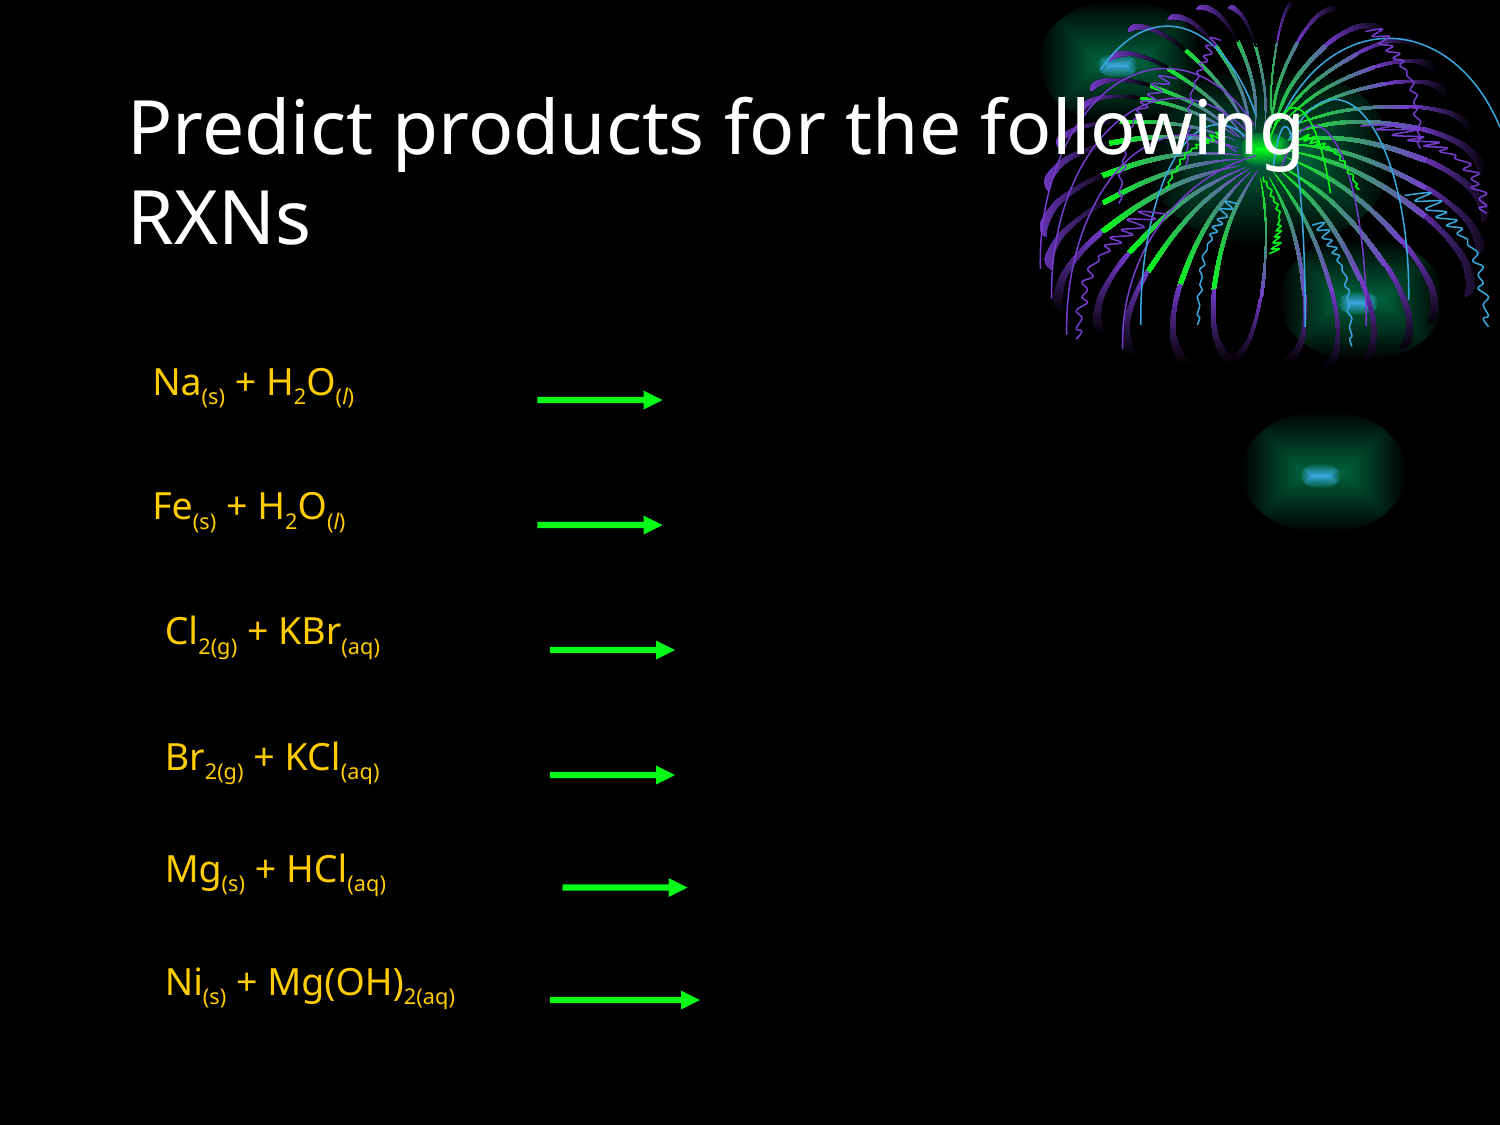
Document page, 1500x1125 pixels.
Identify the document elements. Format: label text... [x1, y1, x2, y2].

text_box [149, 949, 888, 1051]
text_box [149, 724, 676, 826]
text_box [149, 837, 688, 938]
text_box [149, 599, 676, 701]
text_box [137, 474, 663, 576]
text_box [137, 349, 663, 451]
title Predict products for the following RXNs [112, 49, 1388, 290]
